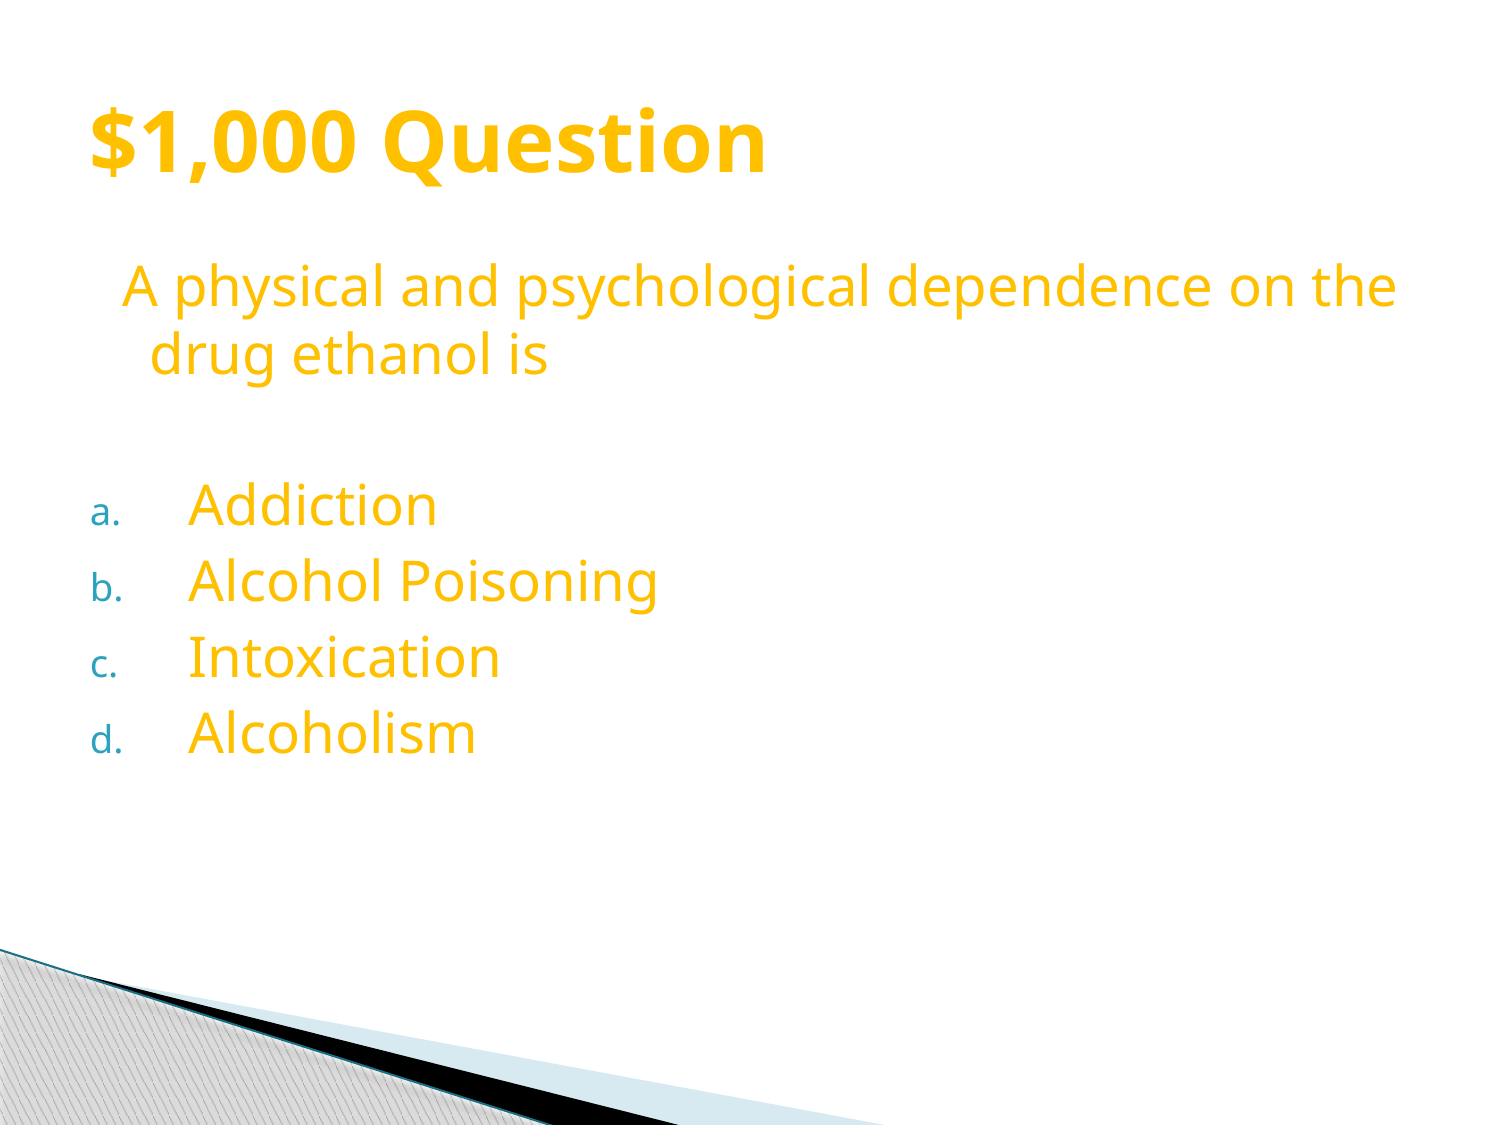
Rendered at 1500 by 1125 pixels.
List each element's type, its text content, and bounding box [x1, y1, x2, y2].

title $1,000 Question [75, 45, 1425, 233]
list A physical and psychological dependence on the drug ethanol is Addiction Alcohol Poisoning Intoxication Alcoholism [75, 243, 1425, 986]
